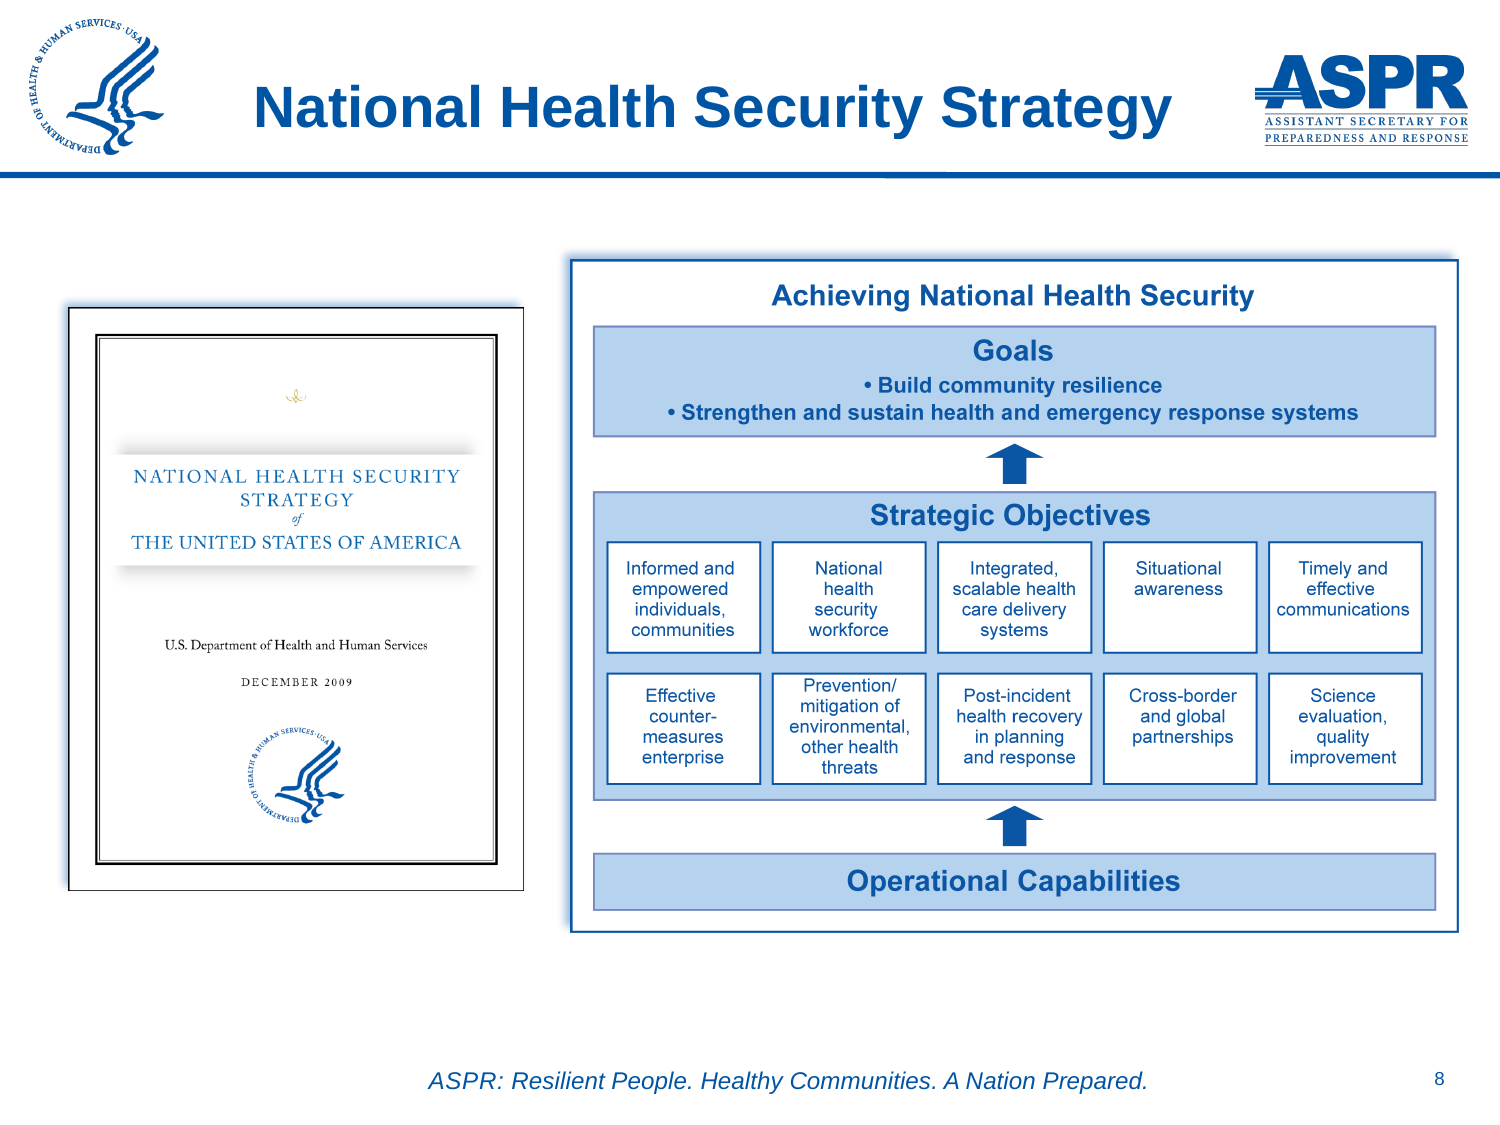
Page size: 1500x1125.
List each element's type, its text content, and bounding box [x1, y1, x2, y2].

picture [68, 307, 524, 891]
picture [29, 19, 164, 155]
picture [569, 259, 1459, 934]
title National Health Security Strategy [164, 33, 1263, 176]
picture [1263, 55, 1468, 146]
